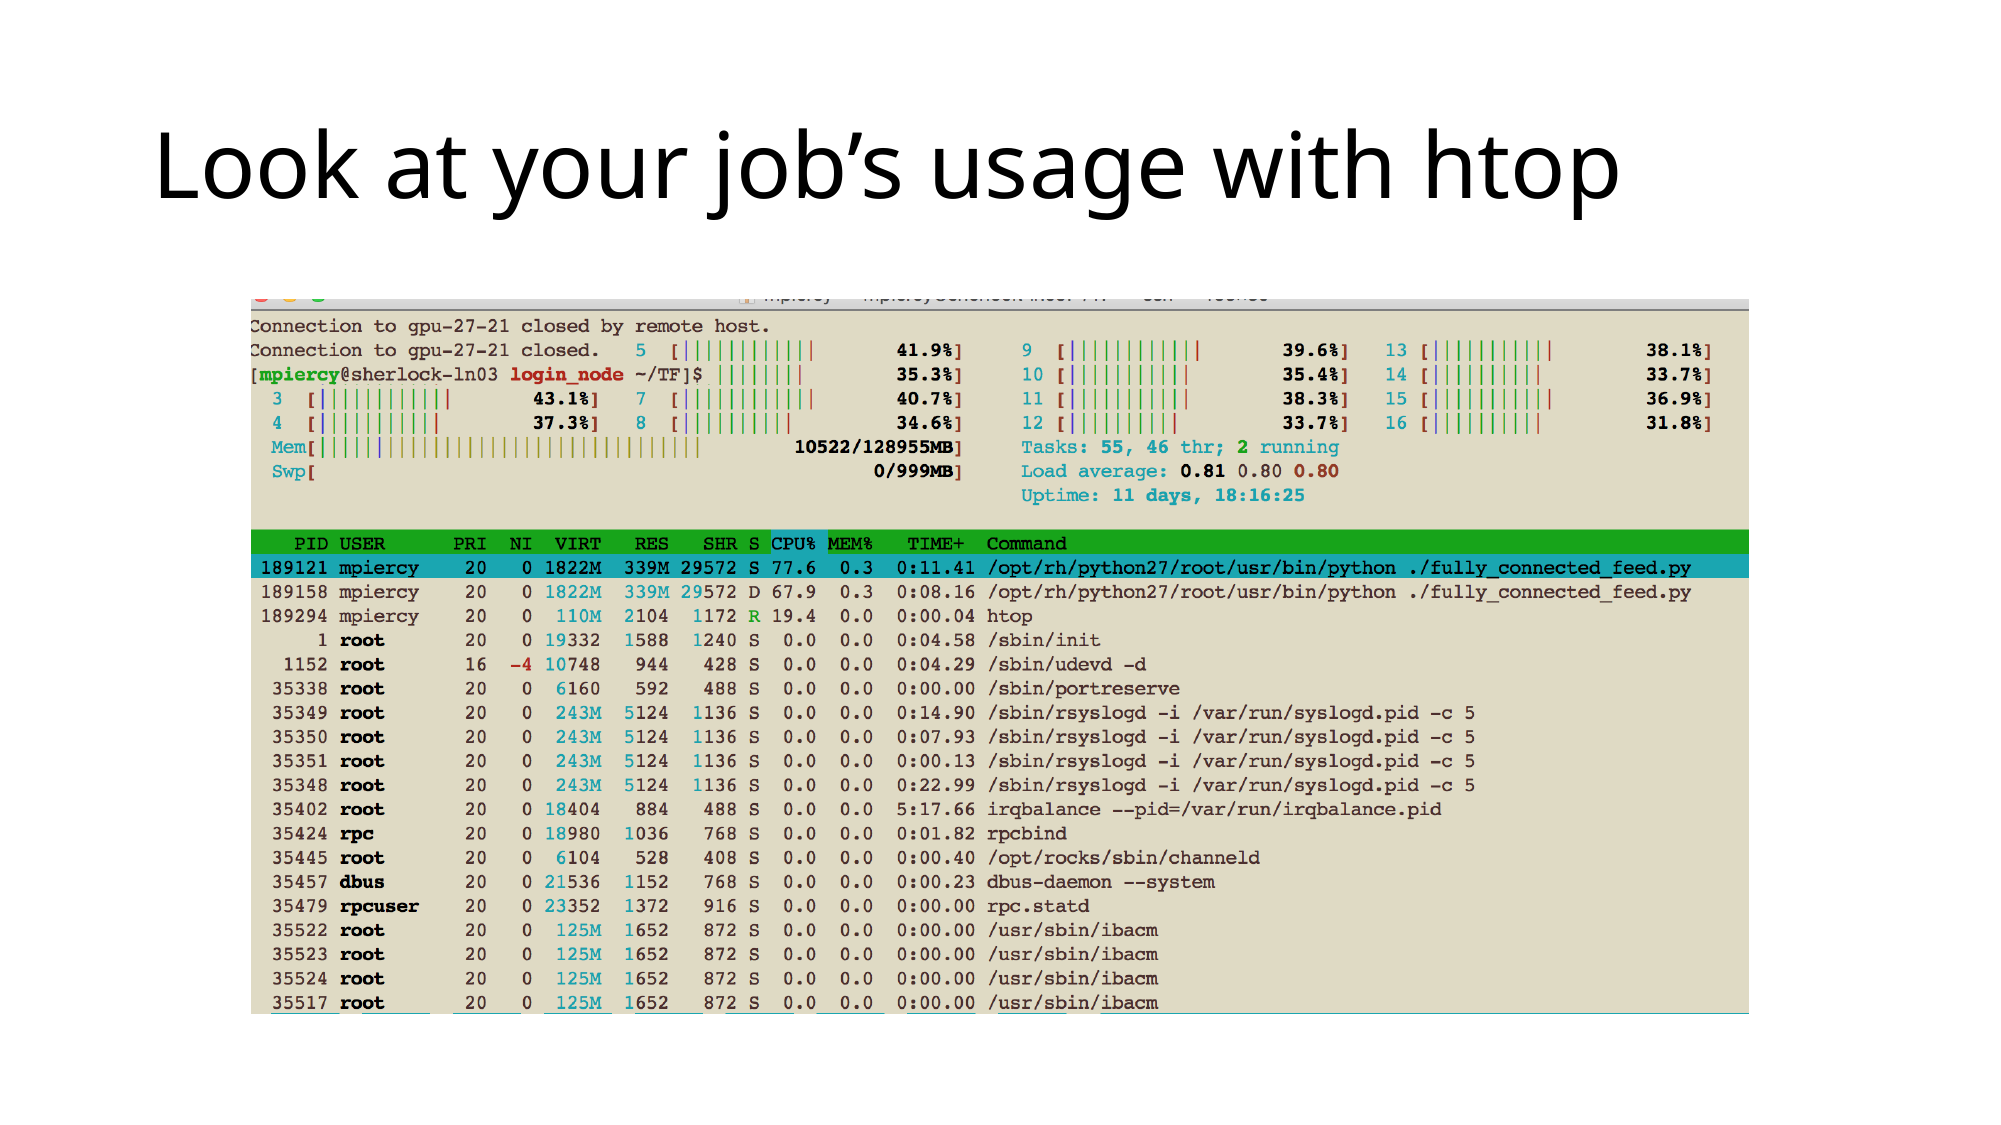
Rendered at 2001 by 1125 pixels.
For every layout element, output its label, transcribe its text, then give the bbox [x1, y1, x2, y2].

title Look at your job’s usage with htop [137, 59, 1863, 278]
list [251, 299, 1749, 1014]
